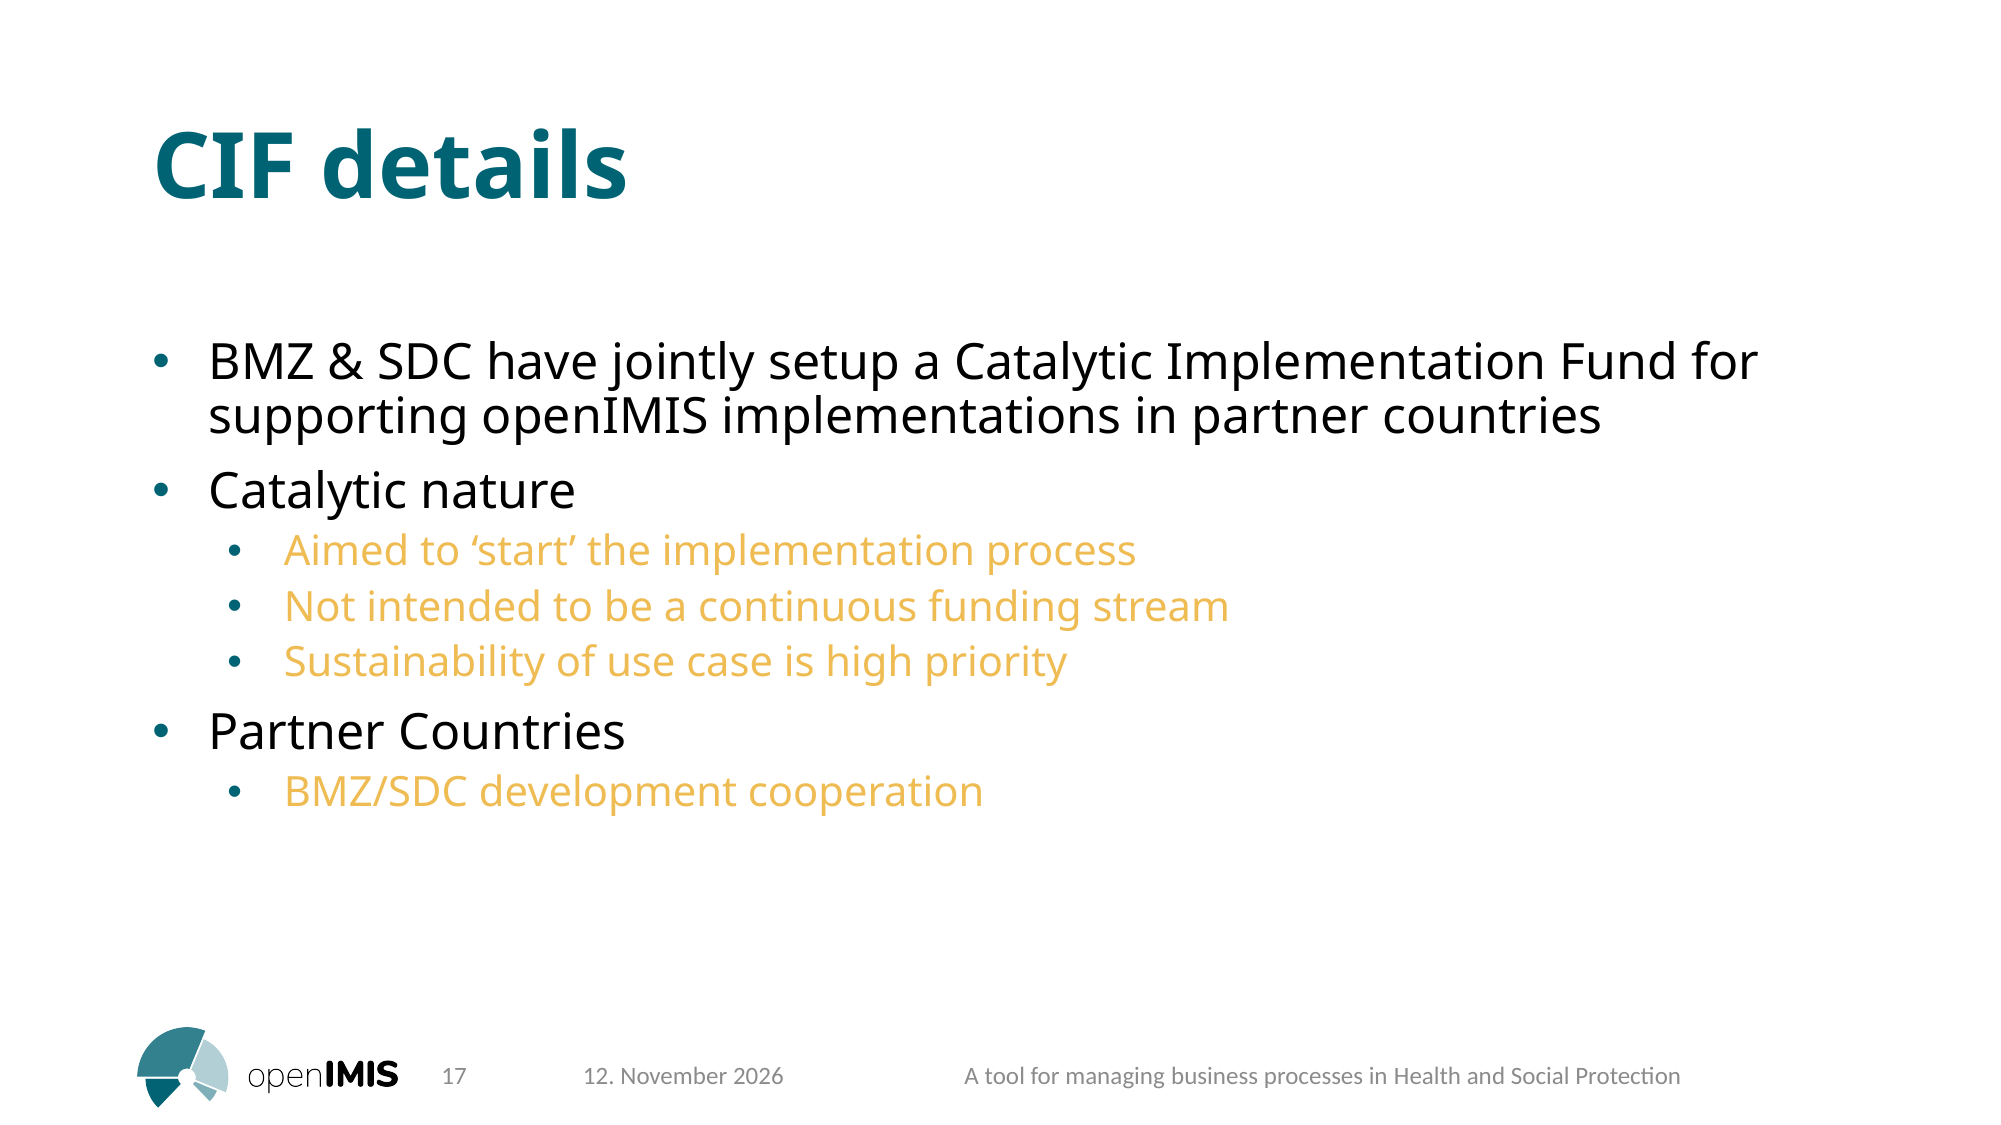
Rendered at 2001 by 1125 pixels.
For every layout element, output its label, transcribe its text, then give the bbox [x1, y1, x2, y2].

slide_number 17 [426, 1044, 555, 1105]
footer A tool for managing​ business processes in ​Health and Social Protection [949, 1044, 1751, 1105]
slide_number 6. Dezember 2021 [567, 1044, 937, 1105]
picture [137, 1027, 437, 1108]
title CIF details [137, 59, 1863, 278]
list BMZ & SDC have jointly setup a Catalytic Implementation Fund for supporting openIMIS implementations in partner countries Catalytic nature Aimed to ‘start’ the implementation process Not intended to be a continuous funding stream Sustainability of use case is high priority Partner Countries BMZ/SDC development cooperation [137, 329, 1863, 883]
